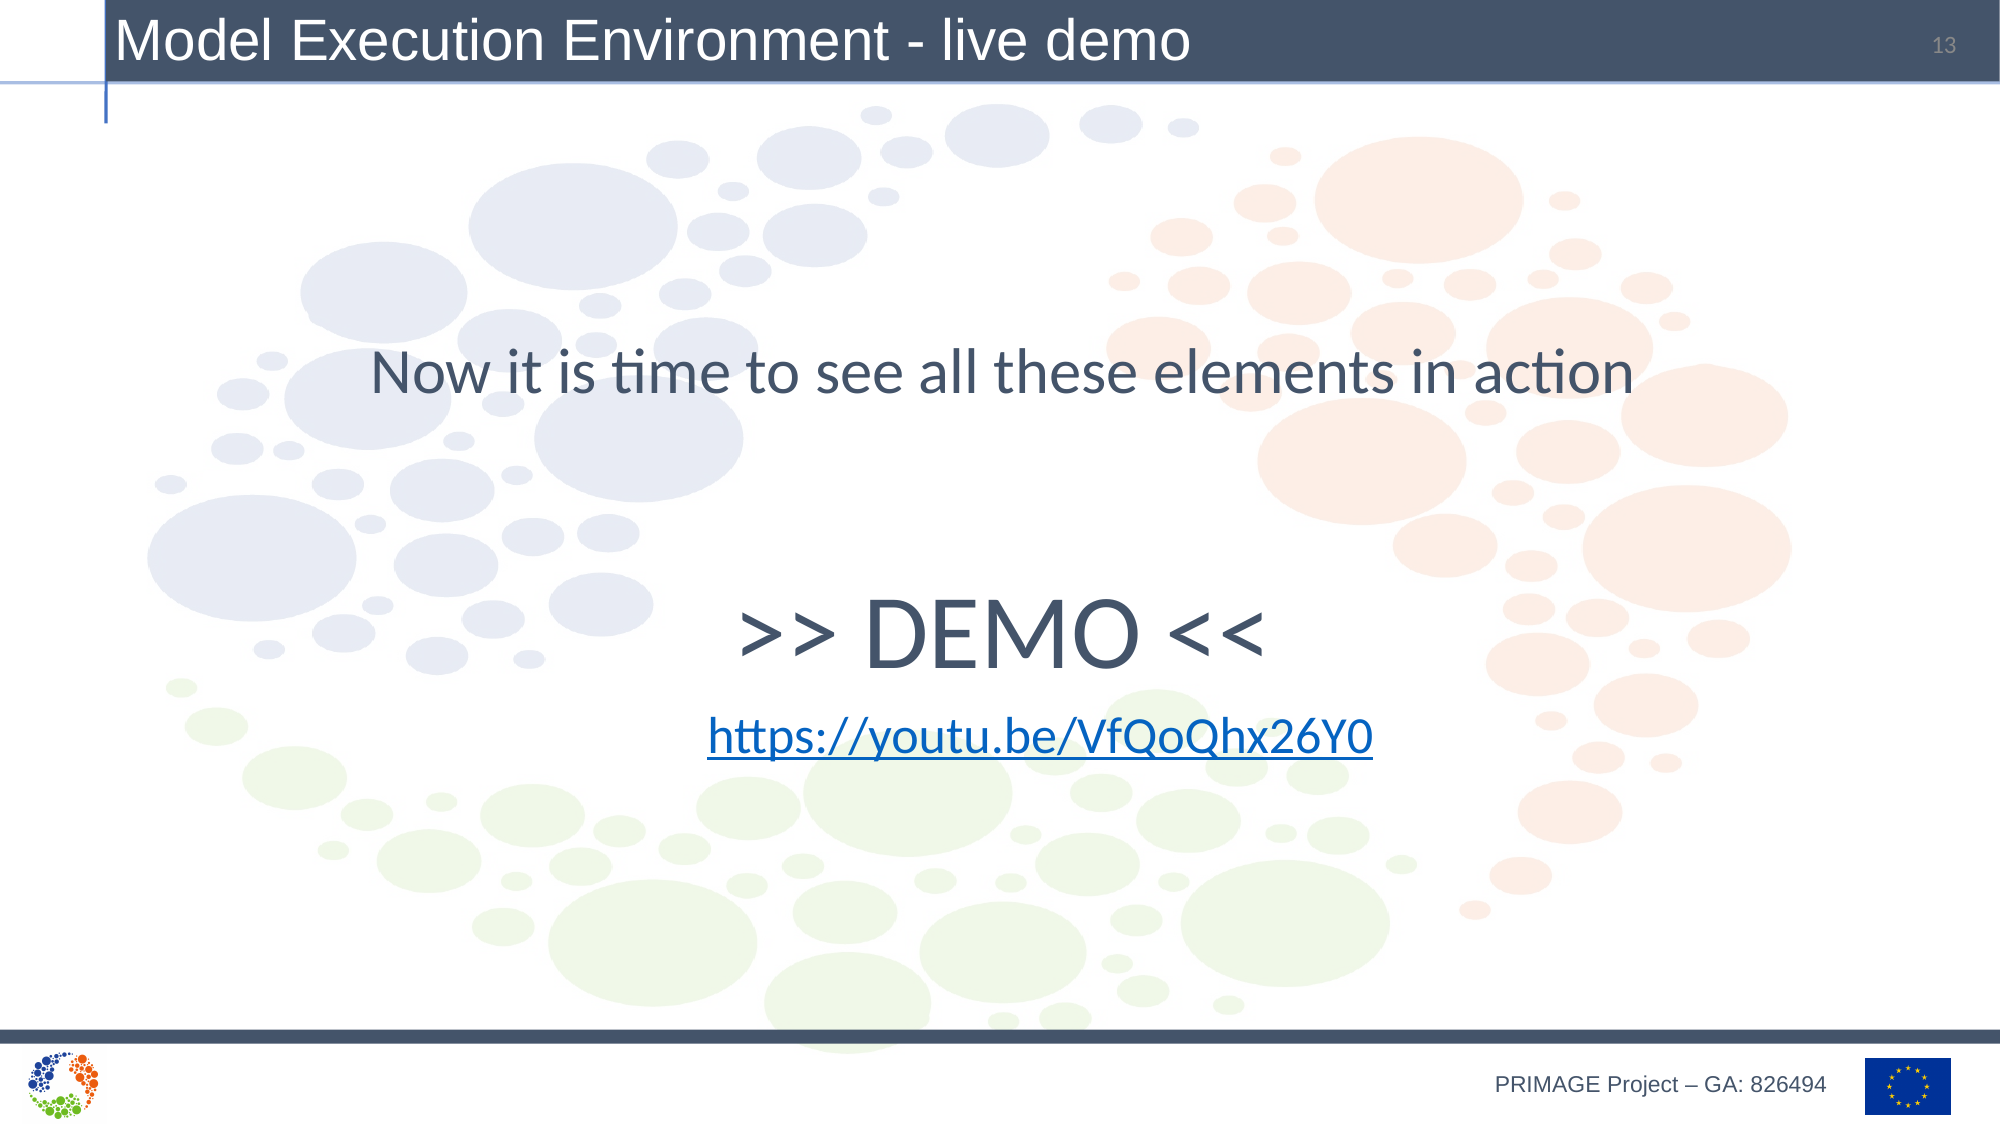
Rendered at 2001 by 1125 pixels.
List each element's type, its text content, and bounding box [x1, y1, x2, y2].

text_box [0, 1029, 2000, 1044]
picture [1865, 1058, 1951, 1115]
text_box [55, 107, 1573, 184]
picture [21, 1045, 107, 1124]
text_box PRIMAGE Project – GA: 826494 [1469, 1064, 1853, 1105]
text_box Now it is time to see all these elements in action >> DEMO << https://youtu.be/VfQoQhx26Y0 [55, 166, 1950, 1005]
text_box Model Execution Environment - live demo [114, 7, 1847, 77]
slide_number ‹#› [1893, 14, 1972, 74]
text_box [107, 0, 2000, 82]
